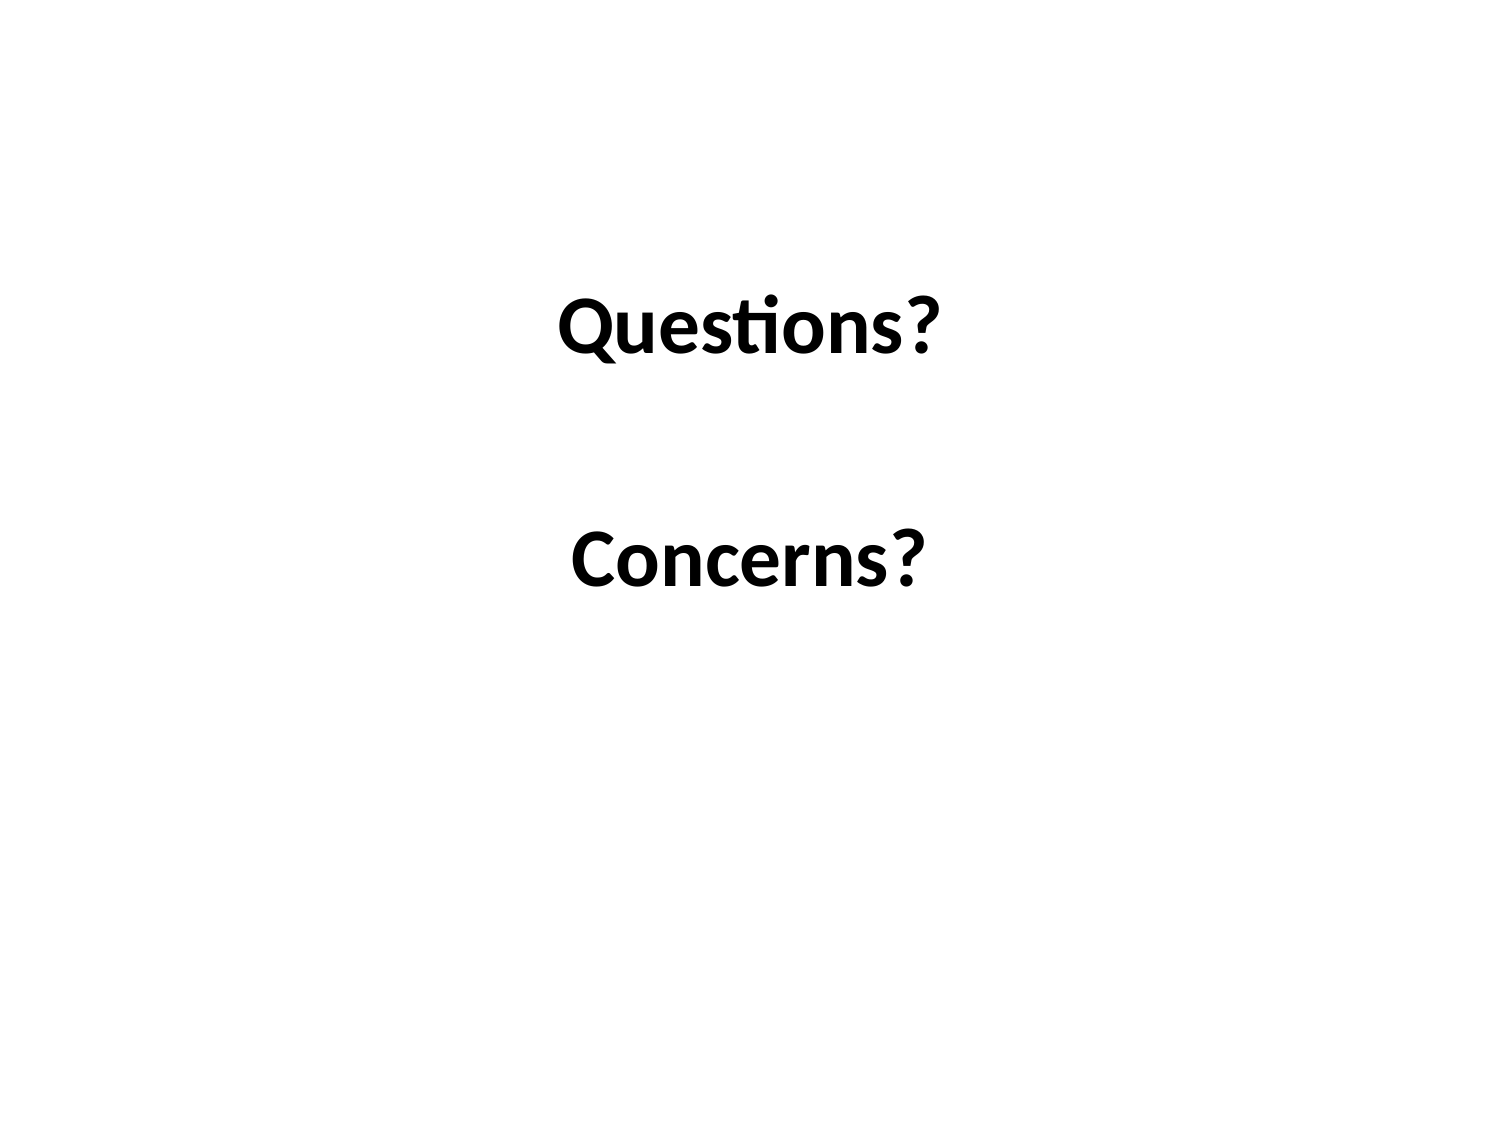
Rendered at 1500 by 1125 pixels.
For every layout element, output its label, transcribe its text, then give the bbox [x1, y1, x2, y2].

list Questions? Concerns? [75, 262, 1425, 1005]
